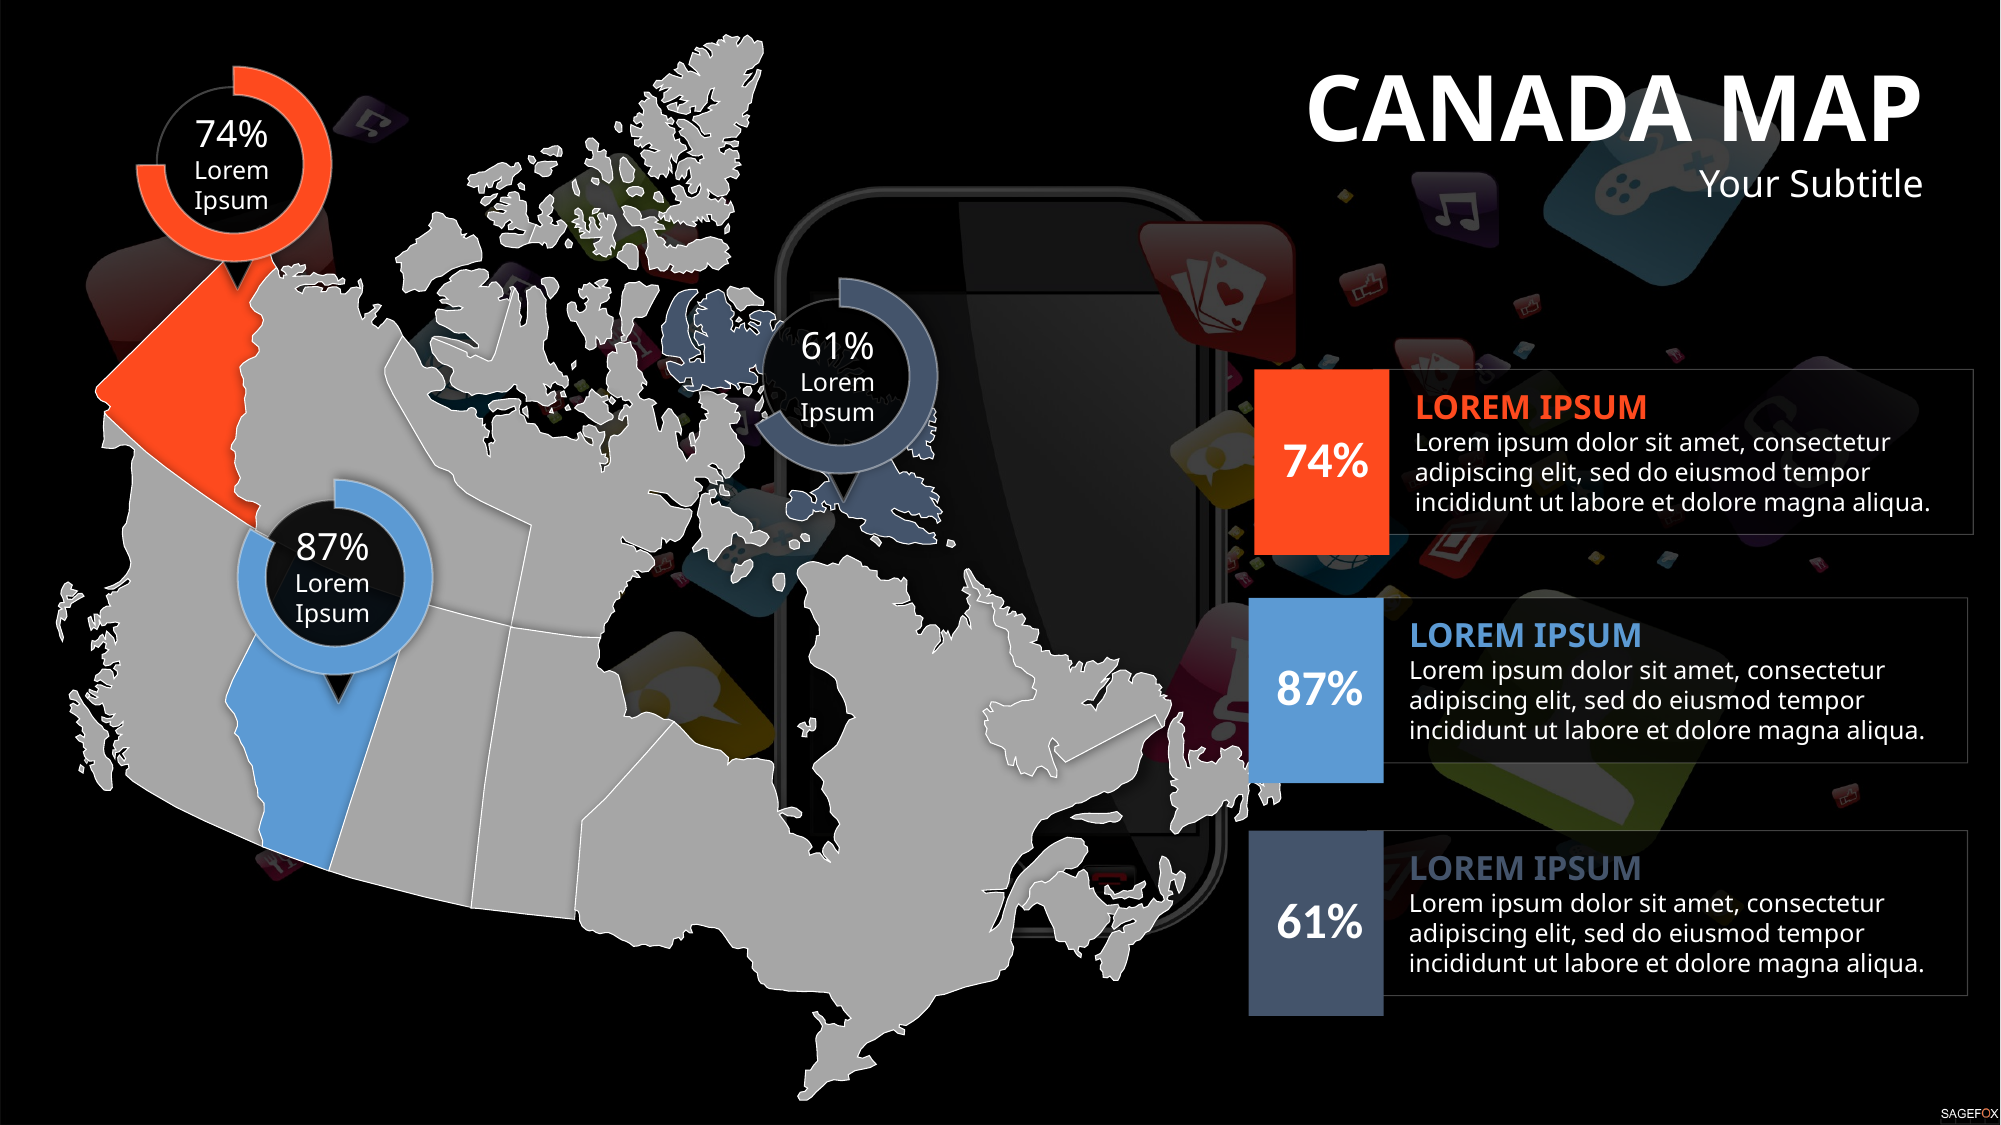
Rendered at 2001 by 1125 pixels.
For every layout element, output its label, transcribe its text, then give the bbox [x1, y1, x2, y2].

text_box [254, 266, 265, 280]
text_box 74% Lorem Ipsum [156, 86, 299, 225]
text_box [236, 478, 434, 676]
text_box [946, 539, 956, 548]
text_box [435, 268, 504, 352]
text_box [522, 406, 529, 418]
text_box CANADA MAP Your Subtitle [1035, 42, 1939, 212]
text_box [720, 484, 730, 496]
text_box [743, 386, 752, 397]
text_box [797, 717, 816, 737]
text_box [227, 269, 248, 290]
text_box [616, 243, 639, 270]
text_box [384, 335, 745, 632]
text_box [69, 690, 113, 791]
text_box [225, 641, 386, 869]
text_box [56, 581, 84, 642]
text_box [487, 191, 530, 248]
text_box [480, 193, 498, 206]
text_box [1095, 856, 1186, 981]
text_box [1070, 811, 1123, 824]
picture [0, 0, 2001, 1125]
text_box [653, 191, 664, 203]
text_box [614, 121, 622, 133]
text_box [230, 263, 524, 616]
text_box [572, 179, 580, 196]
text_box [1256, 784, 1281, 806]
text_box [1248, 597, 1995, 784]
text_box [619, 157, 635, 182]
text_box [560, 390, 567, 397]
text_box [965, 568, 1172, 778]
text_box [619, 281, 660, 336]
text_box [832, 479, 855, 502]
text_box [727, 286, 764, 312]
text_box [557, 147, 563, 157]
text_box [95, 269, 254, 502]
text_box [754, 401, 760, 411]
text_box [692, 489, 770, 562]
text_box [653, 34, 764, 227]
text_box [621, 205, 731, 274]
text_box [870, 535, 882, 547]
text_box [571, 360, 576, 370]
text_box [541, 277, 560, 299]
text_box 61% Lorem Ipsum [761, 298, 904, 435]
text_box [135, 65, 333, 263]
text_box [724, 223, 730, 234]
text_box [609, 396, 616, 405]
text_box [430, 285, 569, 406]
text_box [1022, 869, 1110, 958]
text_box [731, 559, 753, 584]
text_box [800, 533, 810, 542]
text_box [786, 483, 835, 521]
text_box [1248, 830, 1995, 1017]
text_box [564, 404, 571, 411]
text_box [630, 92, 687, 179]
text_box [78, 764, 84, 774]
text_box [471, 627, 671, 919]
text_box [467, 162, 522, 192]
text_box [571, 207, 617, 258]
text_box [517, 182, 525, 191]
text_box [576, 388, 614, 425]
text_box [534, 161, 558, 177]
text_box [528, 194, 567, 249]
text_box [592, 208, 601, 214]
text_box [772, 573, 785, 592]
text_box 87% Lorem Ipsum [272, 499, 400, 638]
text_box [574, 555, 1157, 1101]
text_box [841, 465, 943, 545]
text_box [584, 138, 613, 184]
text_box [328, 607, 505, 906]
text_box [528, 155, 536, 164]
text_box [1104, 880, 1146, 900]
text_box [661, 289, 776, 392]
text_box [567, 279, 613, 350]
text_box [88, 412, 256, 843]
text_box [591, 177, 600, 185]
text_box [626, 186, 644, 197]
text_box [789, 539, 800, 550]
text_box [328, 682, 350, 703]
text_box [754, 277, 939, 475]
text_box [1254, 369, 2000, 555]
text_box [565, 238, 573, 248]
text_box [541, 146, 552, 154]
text_box [735, 317, 742, 323]
text_box [395, 212, 482, 293]
text_box [912, 427, 937, 460]
text_box [1167, 712, 1250, 835]
